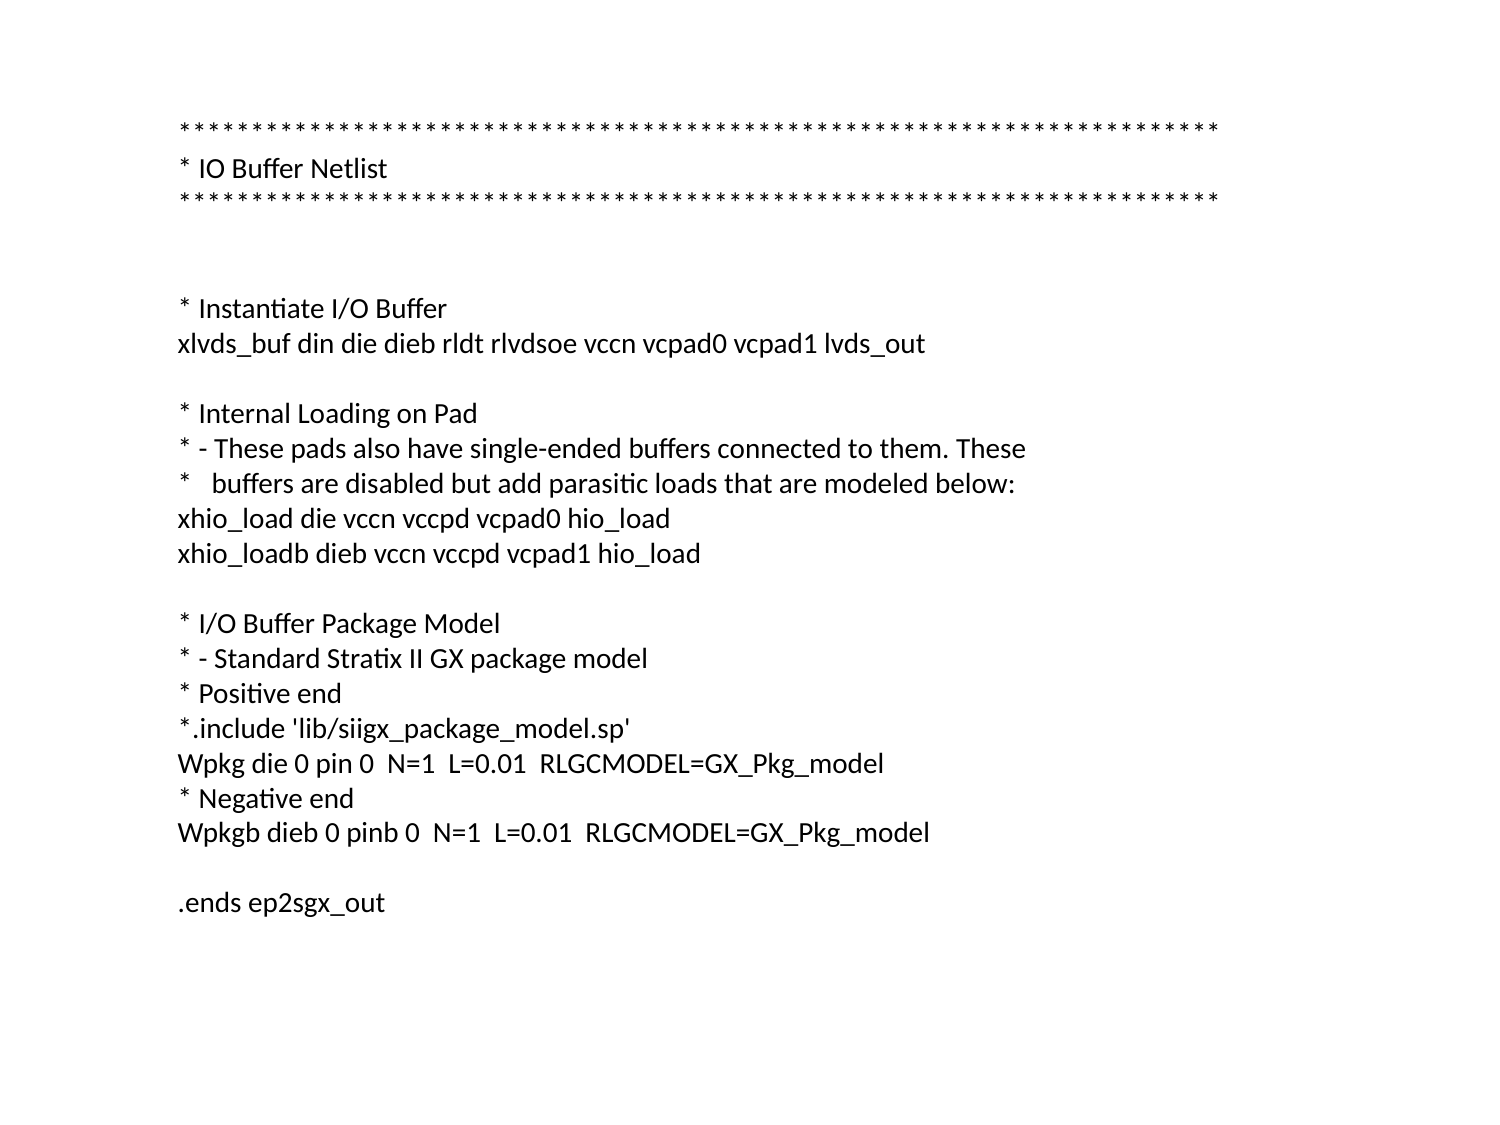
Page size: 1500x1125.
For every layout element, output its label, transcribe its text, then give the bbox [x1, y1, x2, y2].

text_box ************************************************************************ * IO Buffer Netlist ************************************************************************ * Instantiate I/O Buffer xlvds_buf din die dieb rldt rlvdsoe vccn vcpad0 vcpad1 lvds_out * Internal Loading on Pad * - These pads also have single-ended buffers connected to them. These * buffers are disabled but add parasitic loads that are modeled below: xhio_load die vccn vccpd vcpad0 hio_load xhio_loadb dieb vccn vccpd vcpad1 hio_load * I/O Buffer Package Model * - Standard Stratix II GX package model * Positive end *.include 'lib/siigx_package_model.sp' Wpkg die 0 pin 0 N=1 L=0.01 RLGCMODEL=GX_Pkg_model * Negative end Wpkgb dieb 0 pinb 0 N=1 L=0.01 RLGCMODEL=GX_Pkg_model .ends ep2sgx_out [162, 107, 1415, 962]
